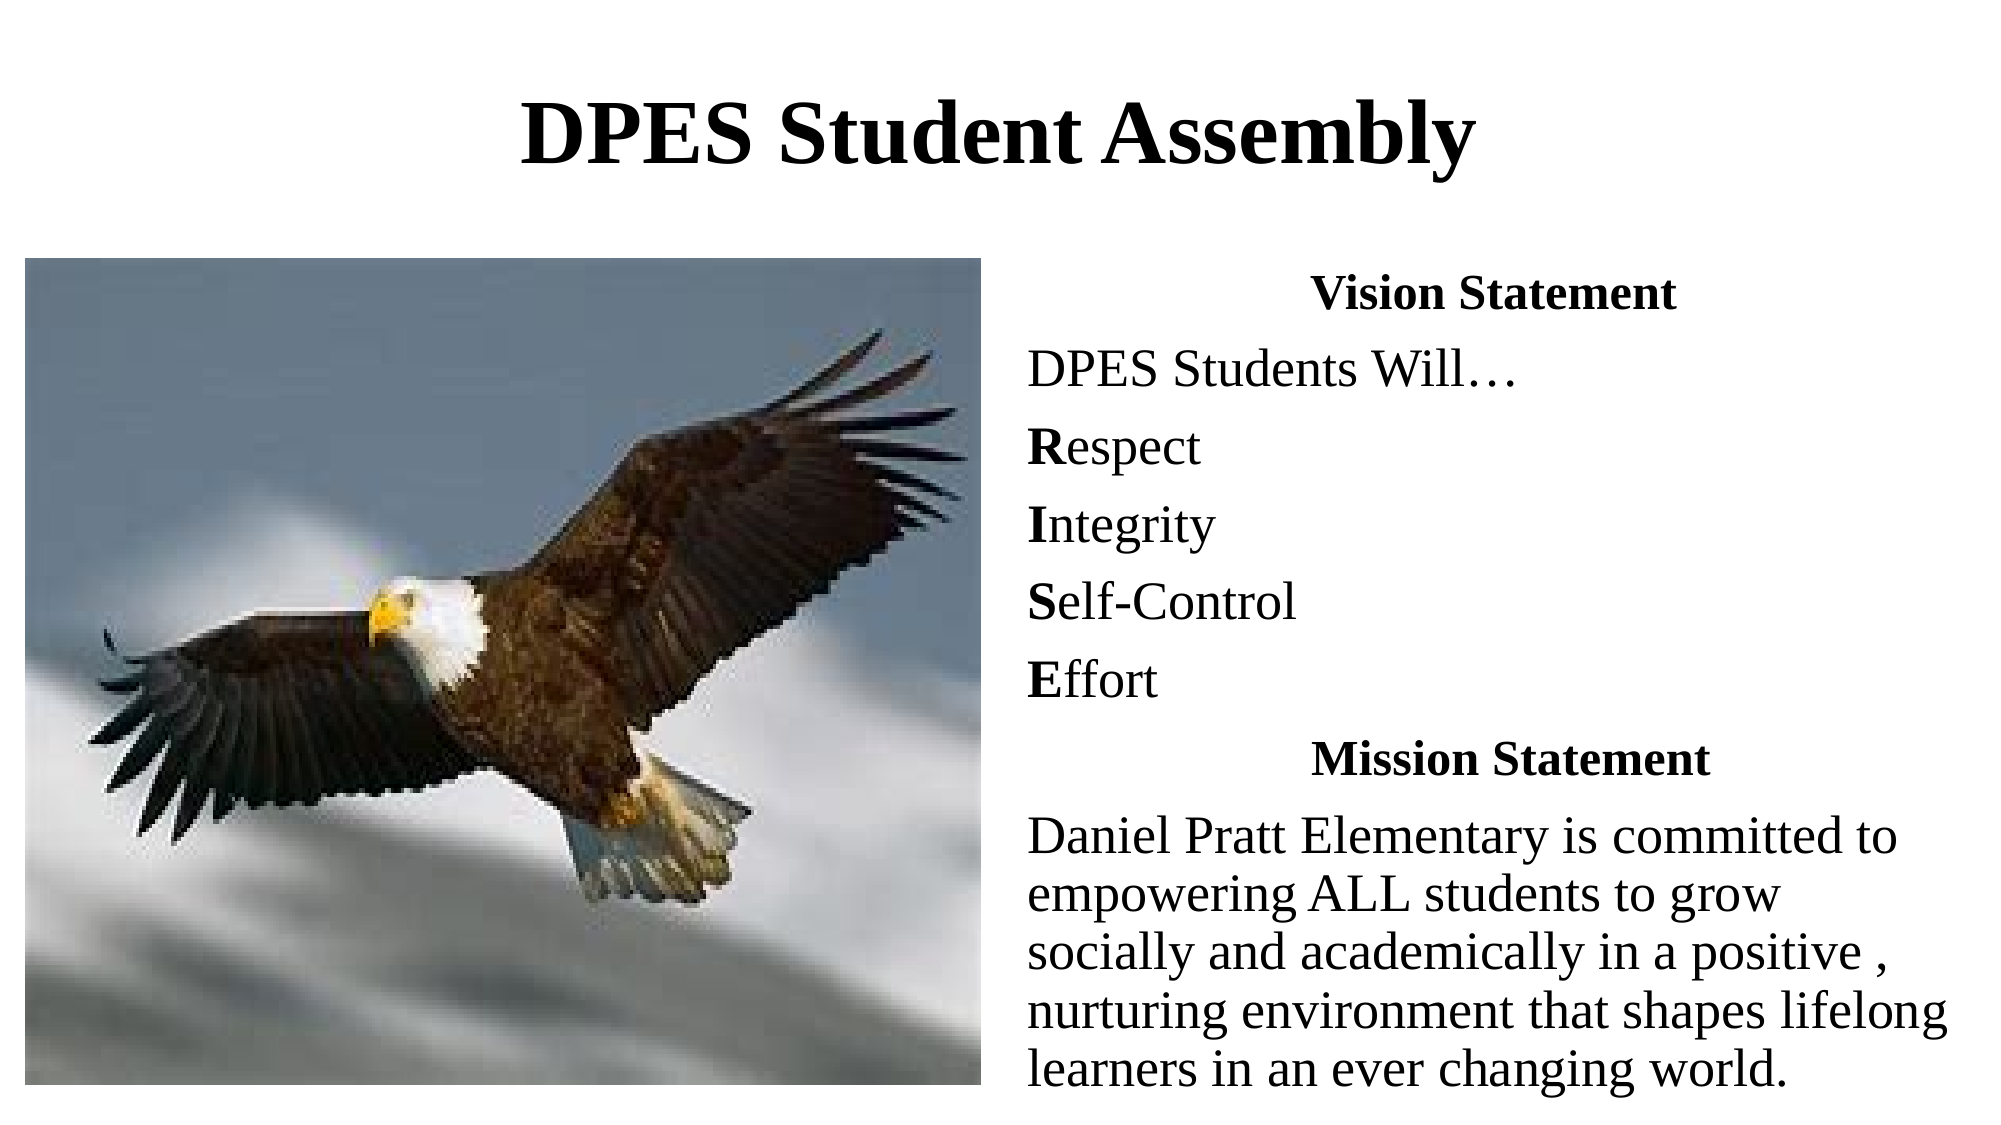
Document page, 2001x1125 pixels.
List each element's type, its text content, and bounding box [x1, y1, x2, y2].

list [25, 258, 981, 1085]
title DPES Student Assembly [137, 59, 1863, 208]
list Vision Statement DPES Students Will… Respect Integrity Self-Control Effort Mission Statement Daniel Pratt Elementary is committed to empowering ALL students to grow socially and academically in a positive , nurturing environment that shapes lifelong learners in an ever changing world. [1012, 258, 1969, 1125]
